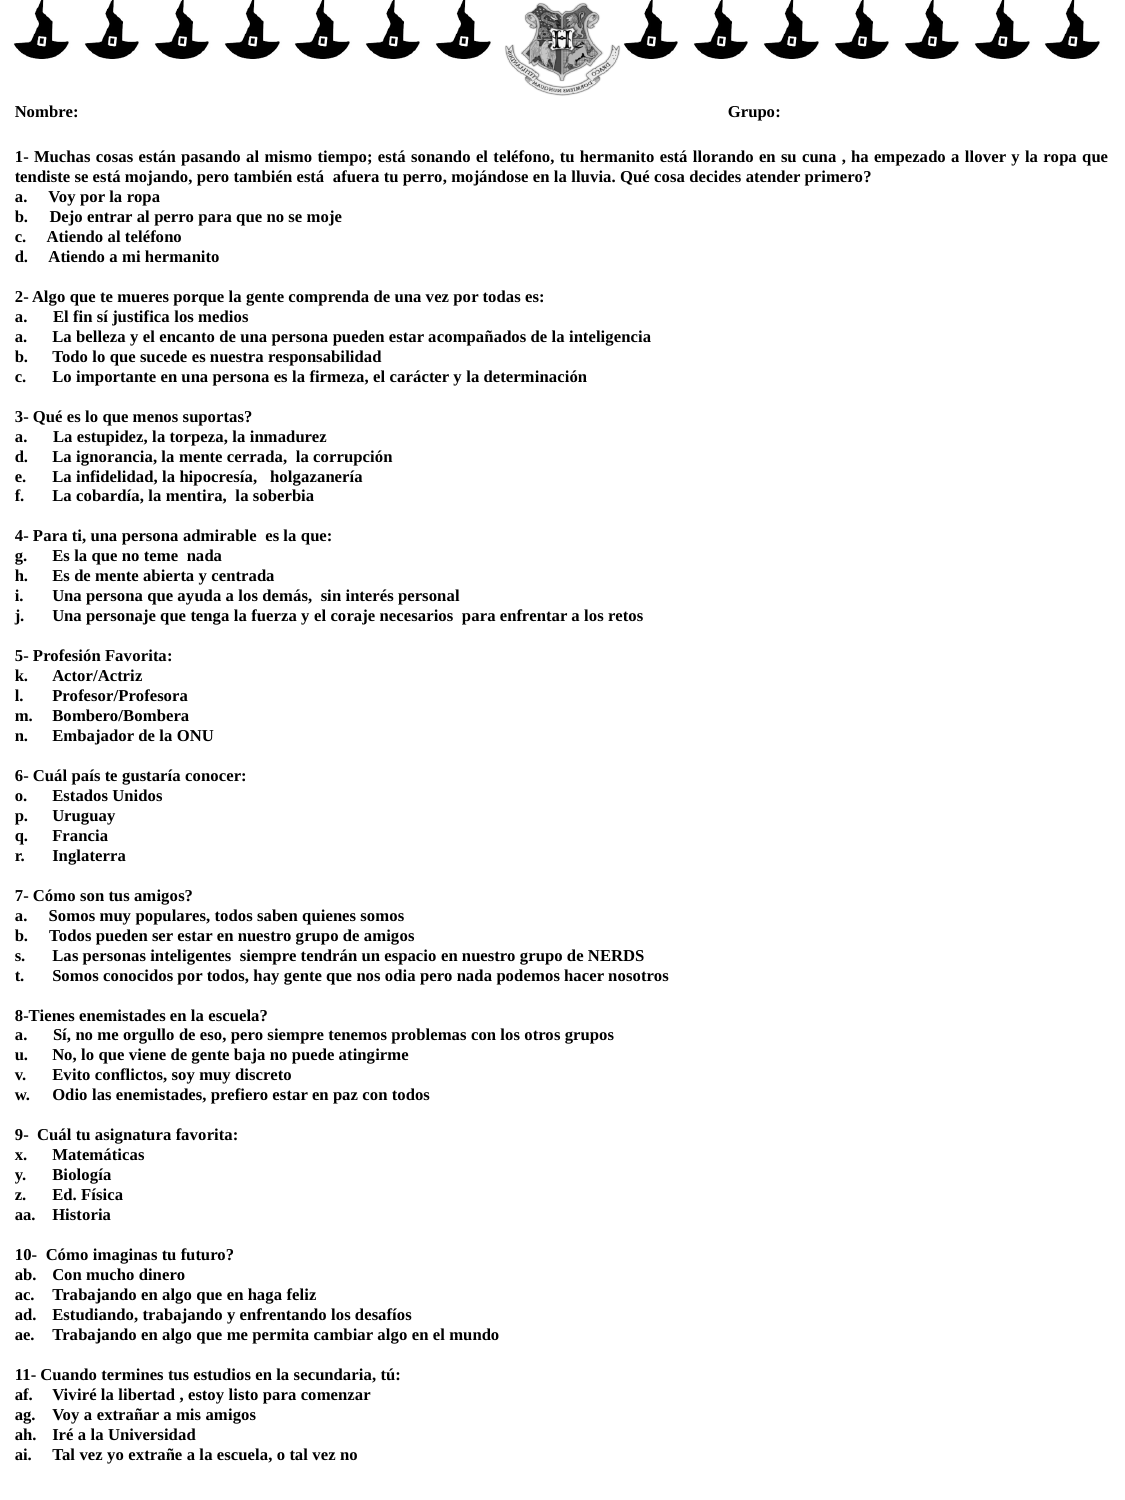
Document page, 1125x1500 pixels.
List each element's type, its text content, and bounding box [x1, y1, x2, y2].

picture [972, 0, 1032, 59]
picture [433, 0, 493, 59]
picture [11, 0, 71, 59]
picture [503, 0, 680, 105]
picture [81, 0, 141, 59]
picture [222, 0, 282, 59]
picture [761, 0, 821, 59]
picture [292, 0, 352, 59]
text_box Nombre: Grupo: 1- Muchas cosas están pasando al mismo tiempo; está sonando el teléfono, tu hermanito está llorando en su cuna , ha empezado a llover y la ropa que tendiste se está mojando, pero también está afuera tu perro, mojándose en la lluvia. Qué cosa decides atender primero? a. Voy por la ropa b. Dejo entrar al perro para que no se moje c. Atiendo al teléfono d. Atiendo a mi hermanito 2- Algo que te mueres porque la gente comprenda de una vez por todas es: a. El fin sí justifica los medios La belleza y el encanto de una persona pueden estar acompañados de la inteligencia Todo lo que sucede es nuestra responsabilidad Lo importante en una persona es la firmeza, el carácter y la determinación 3- Qué es lo que menos suportas? a. La estupidez, la torpeza, la inmadurez La ignorancia, la mente cerrada, la corrupción La infidelidad, la hipocresía, holgazanería La cobardía, la mentira, la soberbia 4- Para ti, una persona admirable es la que: Es la que no teme nada Es de mente abierta y centrada Una persona que ayuda a los demás, sin interés personal Una personaje que tenga la fuerza y el coraje necesarios para enfrentar a los retos 5- Profesión Favorita: Actor/Actriz Profesor/Profesora Bombero/Bombera Embajador de la ONU 6- Cuál país te gustaría conocer: Estados Unidos Uruguay Francia Inglaterra 7- Cómo son tus amigos? a. Somos muy populares, todos saben quienes somos b. Todos pueden ser estar en nuestro grupo de amigos Las personas inteligentes siempre tendrán un espacio en nuestro grupo de NERDS Somos conocidos por todos, hay gente que nos odia pero nada podemos hacer nosotros 8-Tienes enemistades en la escuela? a. Sí, no me orgullo de eso, pero siempre tenemos problemas con los otros grupos No, lo que viene de gente baja no puede atingirme Evito conflictos, soy muy discreto Odio las enemistades, prefiero estar en paz con todos 9- Cuál tu asignatura favorita: Matemáticas Biología Ed. Física Historia 10- Cómo imaginas tu futuro? Con mucho dinero Trabajando en algo que en haga feliz Estudiando, trabajando y enfrentando los desafíos Trabajando en algo que me permita cambiar algo en el mundo 11- Cuando termines tus estudios en la secundaria, tú: Viviré la libertad , estoy listo para comenzar Voy a extrañar a mis amigos Iré a la Universidad Tal vez yo extrañe a la escuela, o tal vez no [0, 93, 1125, 1500]
picture [1042, 0, 1102, 59]
picture [902, 0, 962, 59]
picture [152, 0, 212, 59]
picture [831, 0, 891, 59]
picture [362, 0, 423, 59]
picture [691, 0, 751, 59]
